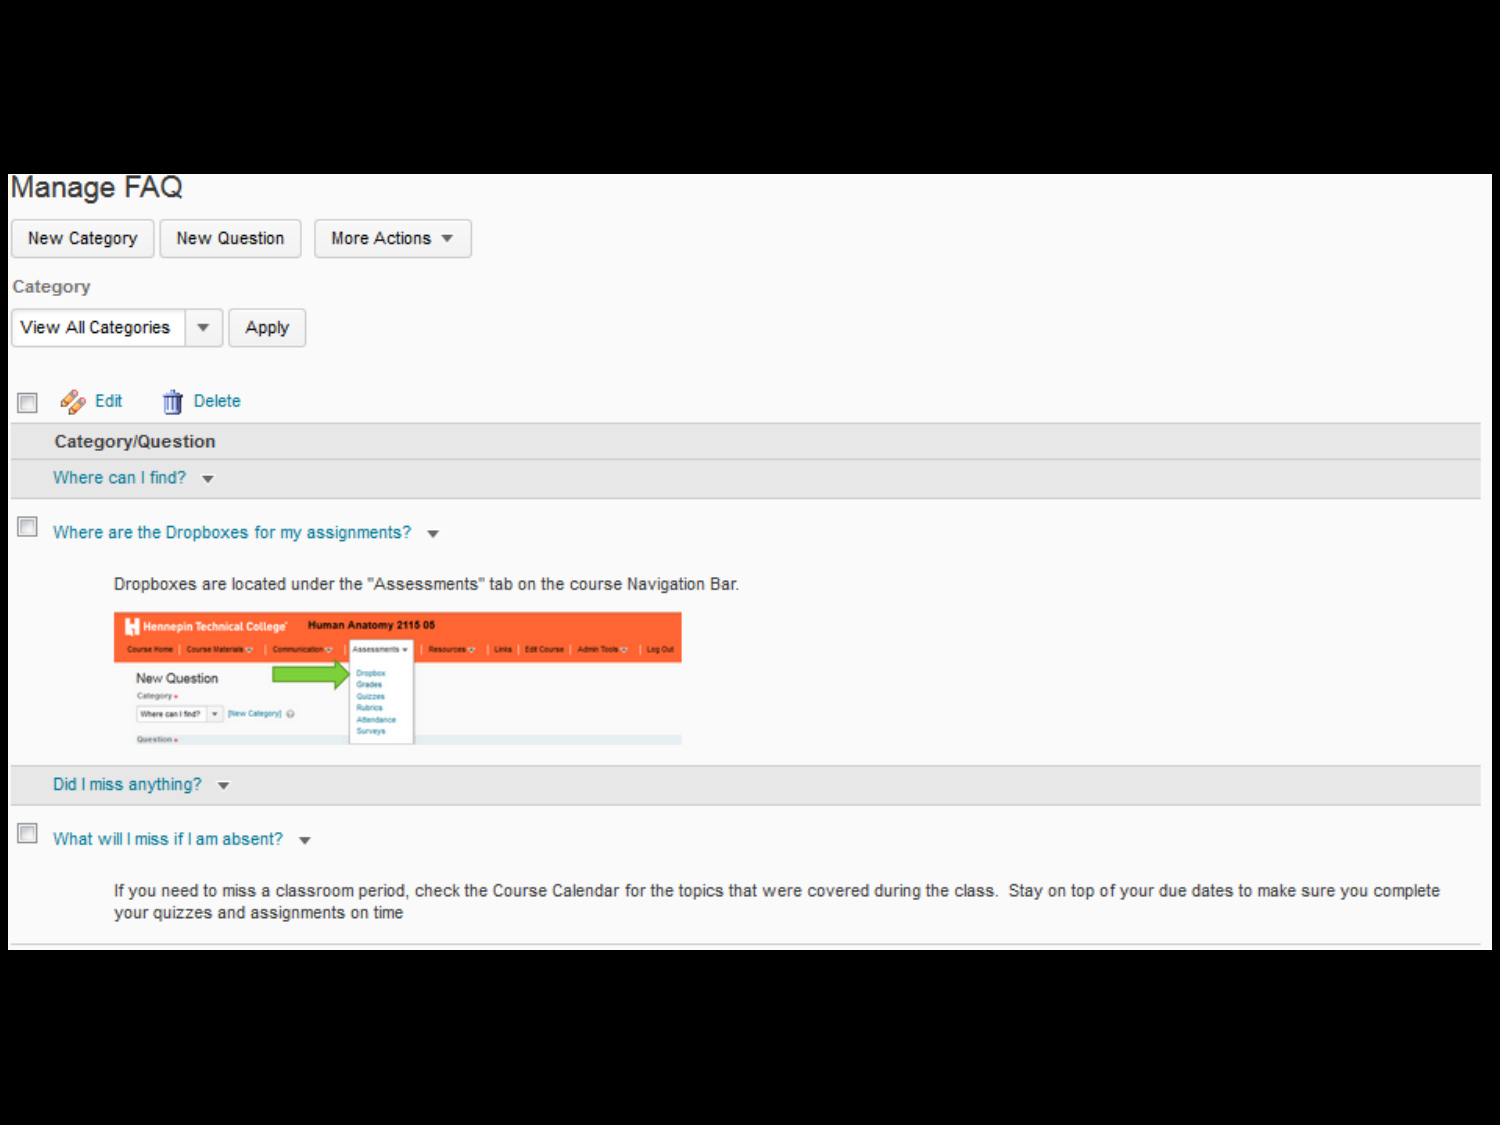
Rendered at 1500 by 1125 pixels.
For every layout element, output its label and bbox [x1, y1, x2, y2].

picture [8, 174, 1492, 951]
